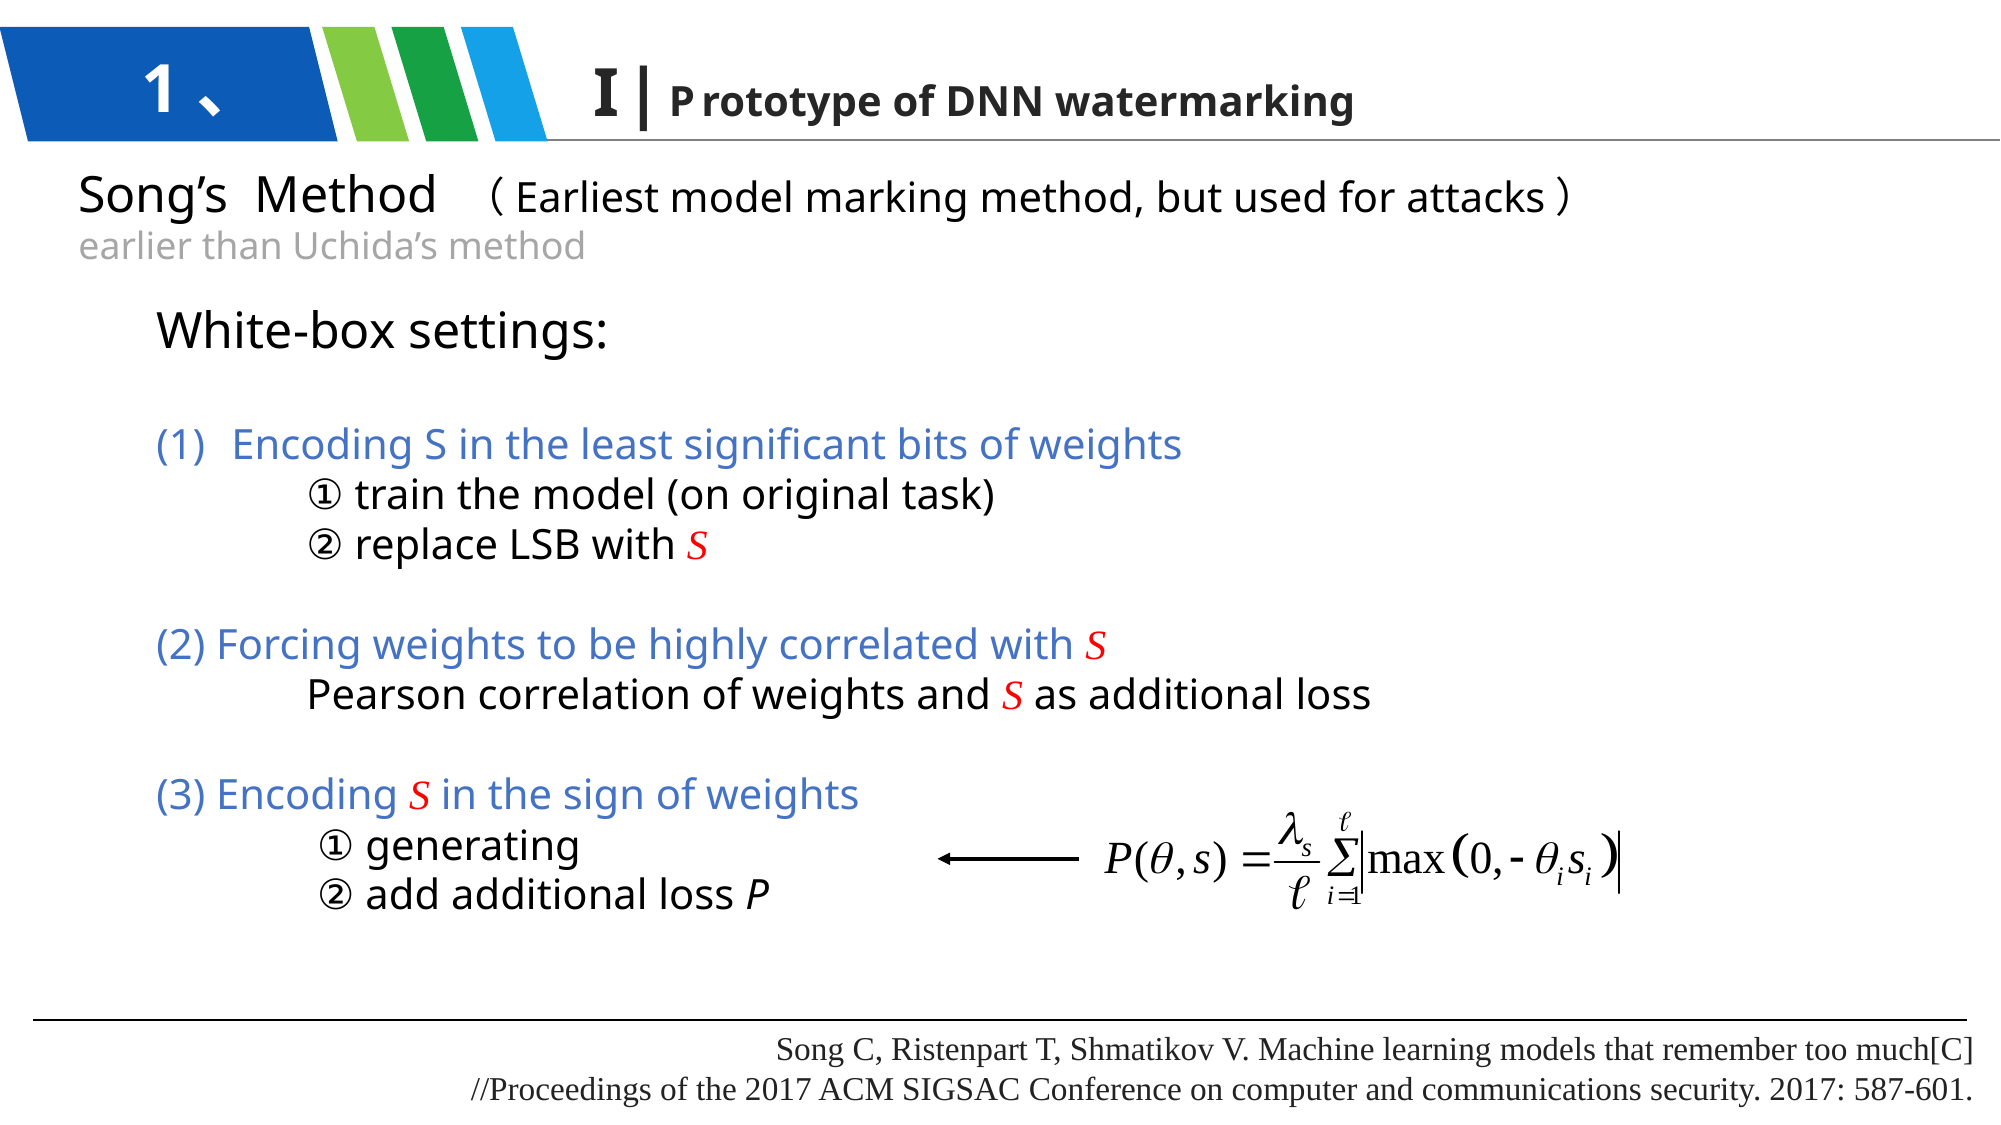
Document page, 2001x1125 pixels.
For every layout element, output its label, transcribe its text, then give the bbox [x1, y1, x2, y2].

text_box Song C, Ristenpart T, Shmatikov V. Machine learning models that remember too much[C] //Proceedings of the 2017 ACM SIGSAC Conference on computer and communications security. 2017: 587-601. [89, 1019, 1991, 1115]
text_box Song’s Method （Earliest model marking method, but used for attacks） earlier than Uchida’s method [63, 154, 1763, 275]
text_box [1095, 800, 1631, 921]
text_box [0, 26, 2000, 142]
